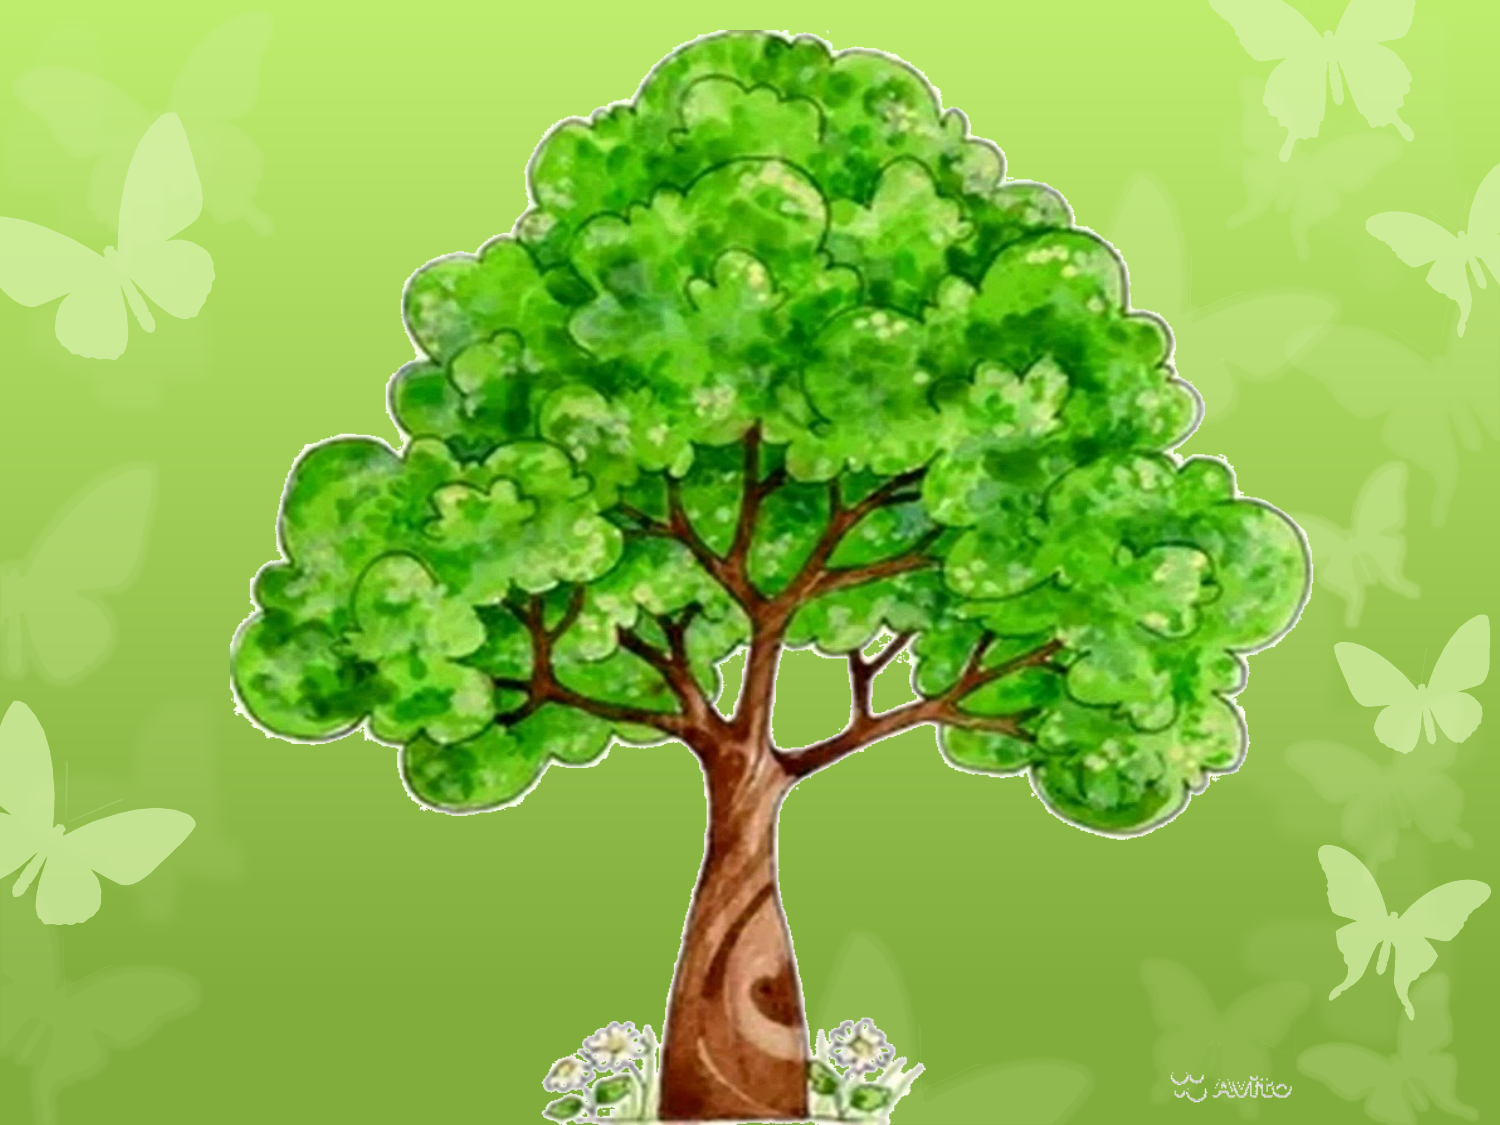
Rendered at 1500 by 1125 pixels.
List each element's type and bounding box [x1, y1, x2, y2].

picture [229, 30, 1318, 1125]
